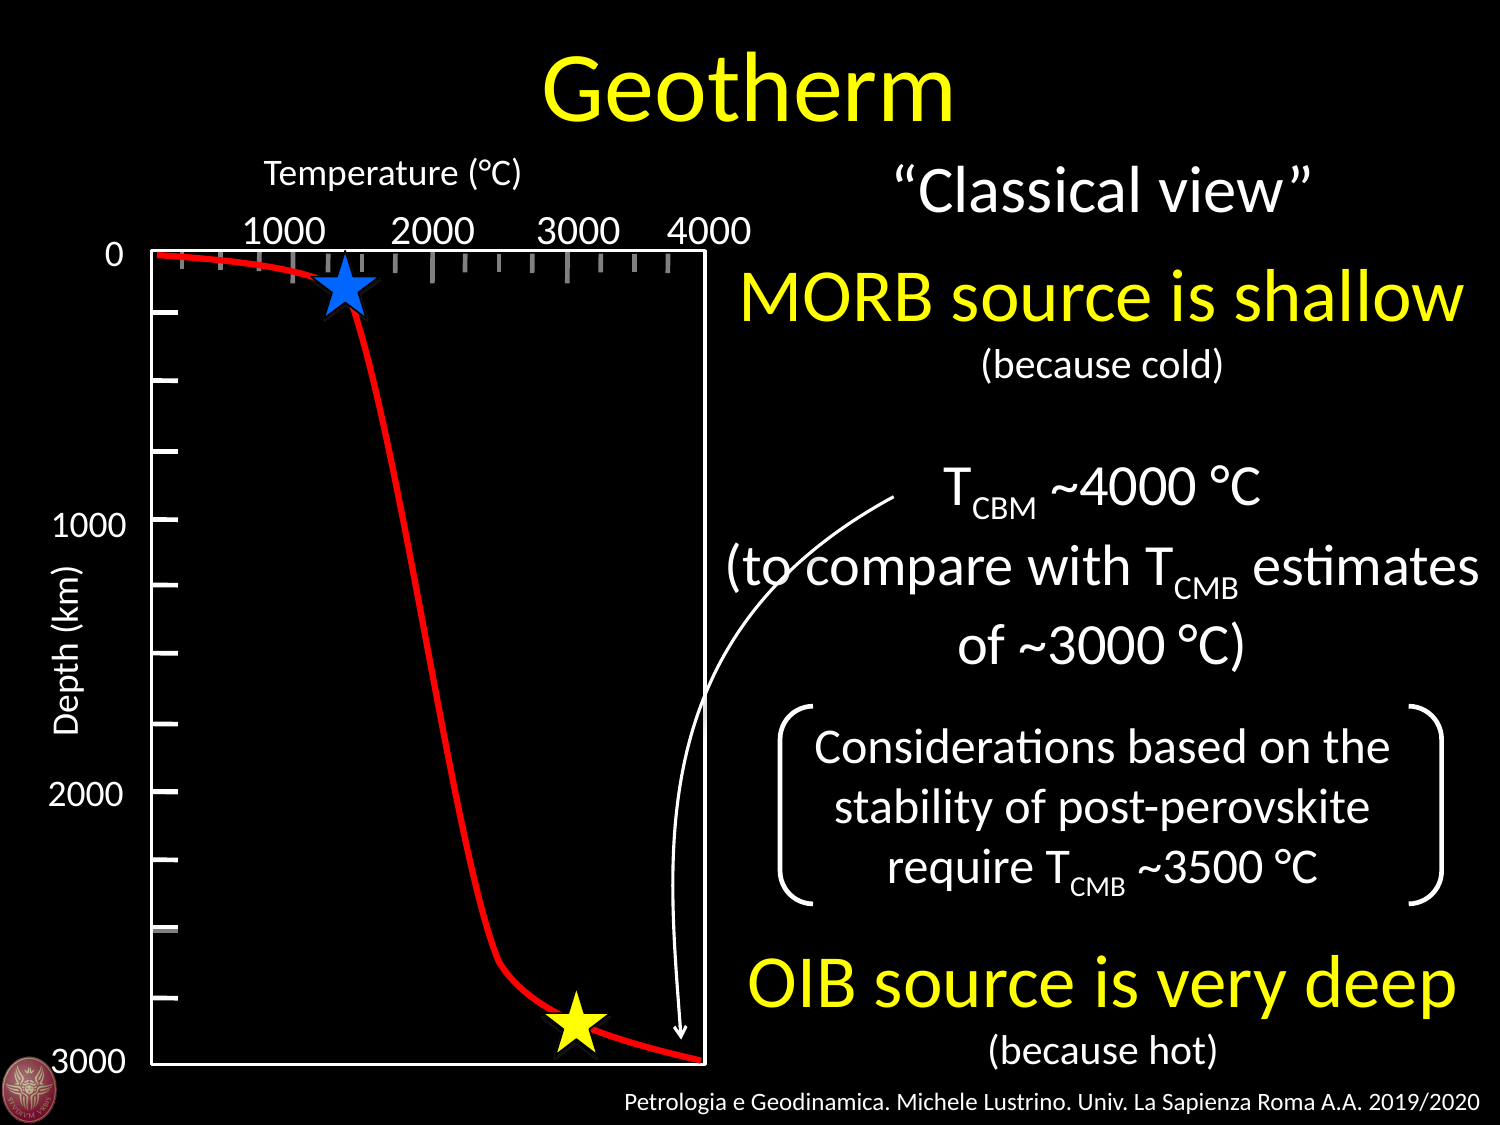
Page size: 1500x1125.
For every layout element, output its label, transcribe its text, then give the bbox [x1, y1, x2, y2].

text_box Considerations based on the stability of post-perovskite require TCMB ~3500 °C [955, 900, 1425, 910]
text_box [955, 706, 1442, 904]
picture [0, 1055, 60, 1125]
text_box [11, 140, 951, 1090]
text_box “Classical view” [705, 138, 1500, 234]
text_box TCBM ~4000 °C (to compare with TCMB estimates of ~3000 °C) [955, 439, 1500, 684]
text_box OIB source is very deep (because hot) [955, 925, 1500, 1080]
text_box MORB source is shallow (because cold) [955, 239, 1500, 395]
text_box Geotherm [0, 14, 1500, 150]
